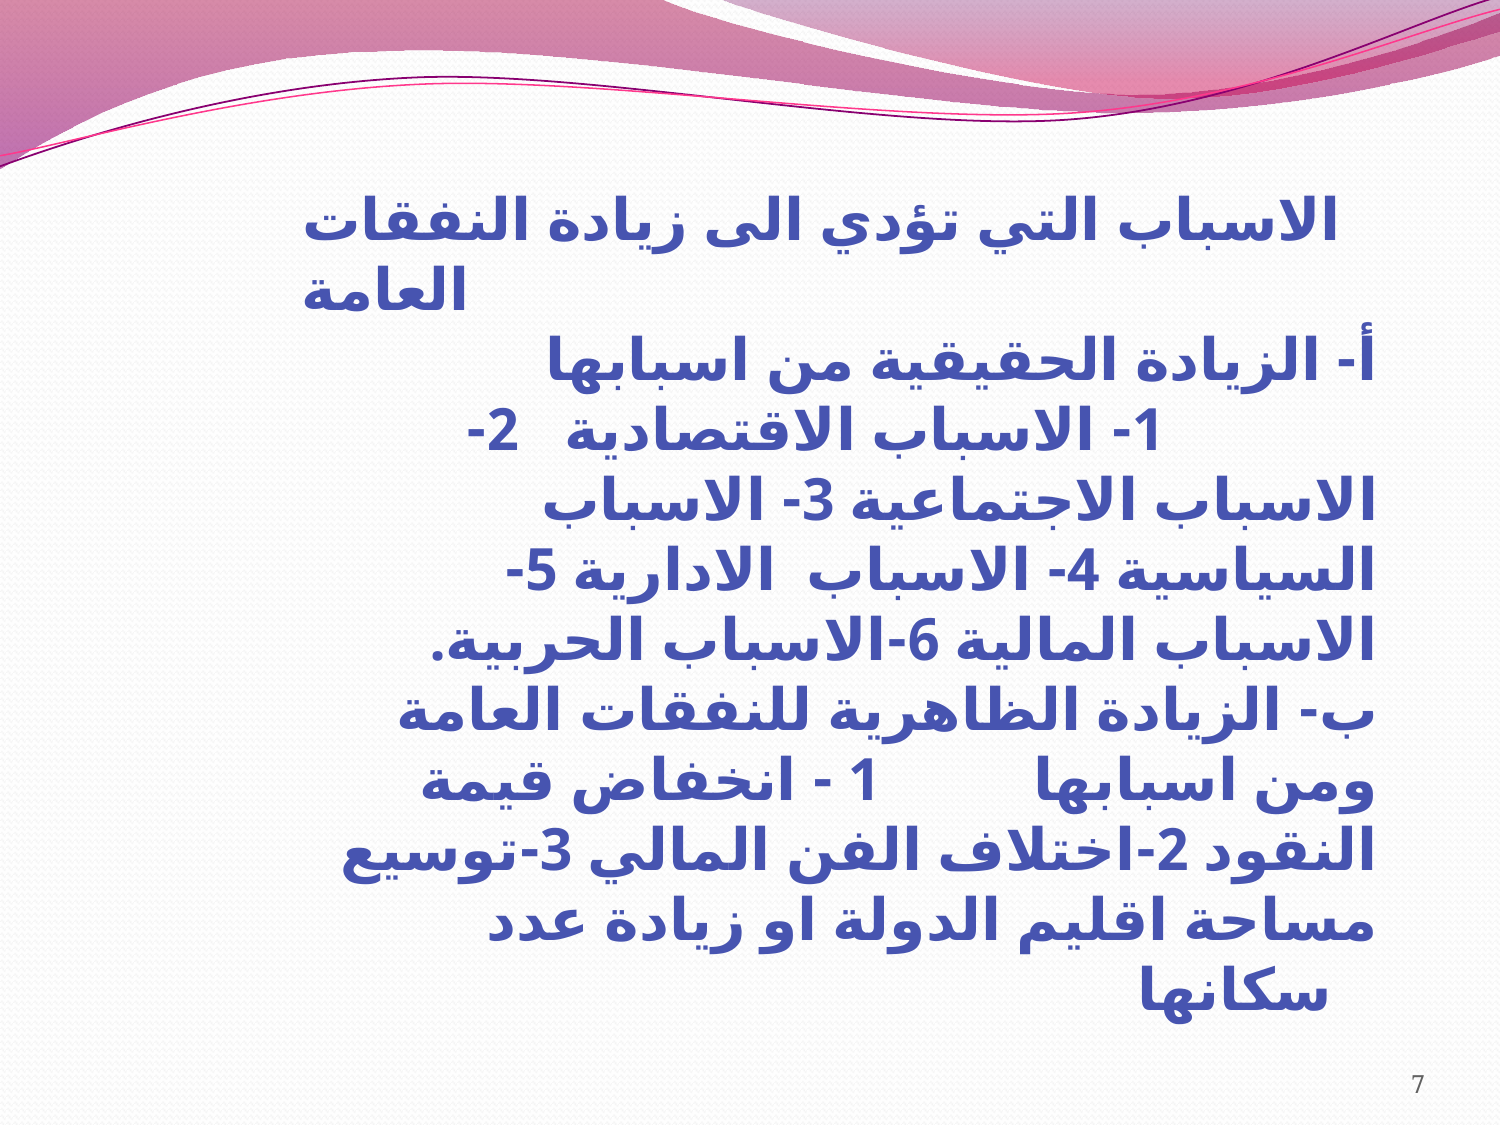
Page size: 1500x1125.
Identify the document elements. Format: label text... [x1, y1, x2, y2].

text_box الاسباب التي تؤدي الى زيادة النفقات العامة أ- الزيادة الحقيقية من اسبابها 1- الاسباب الاقتصادية 2- الاسباب الاجتماعية 3- الاسباب السياسية 4- الاسباب الادارية 5-الاسباب المالية 6-الاسباب الحربية. ب- الزيادة الظاهرية للنفقات العامة ومن اسبابها 1 - انخفاض قيمة النقود 2-اختلاف الفن المالي 3-توسيع مساحة اقليم الدولة او زيادة عدد سكانها [287, 174, 1393, 1030]
slide_number 7 [1299, 1042, 1425, 1103]
